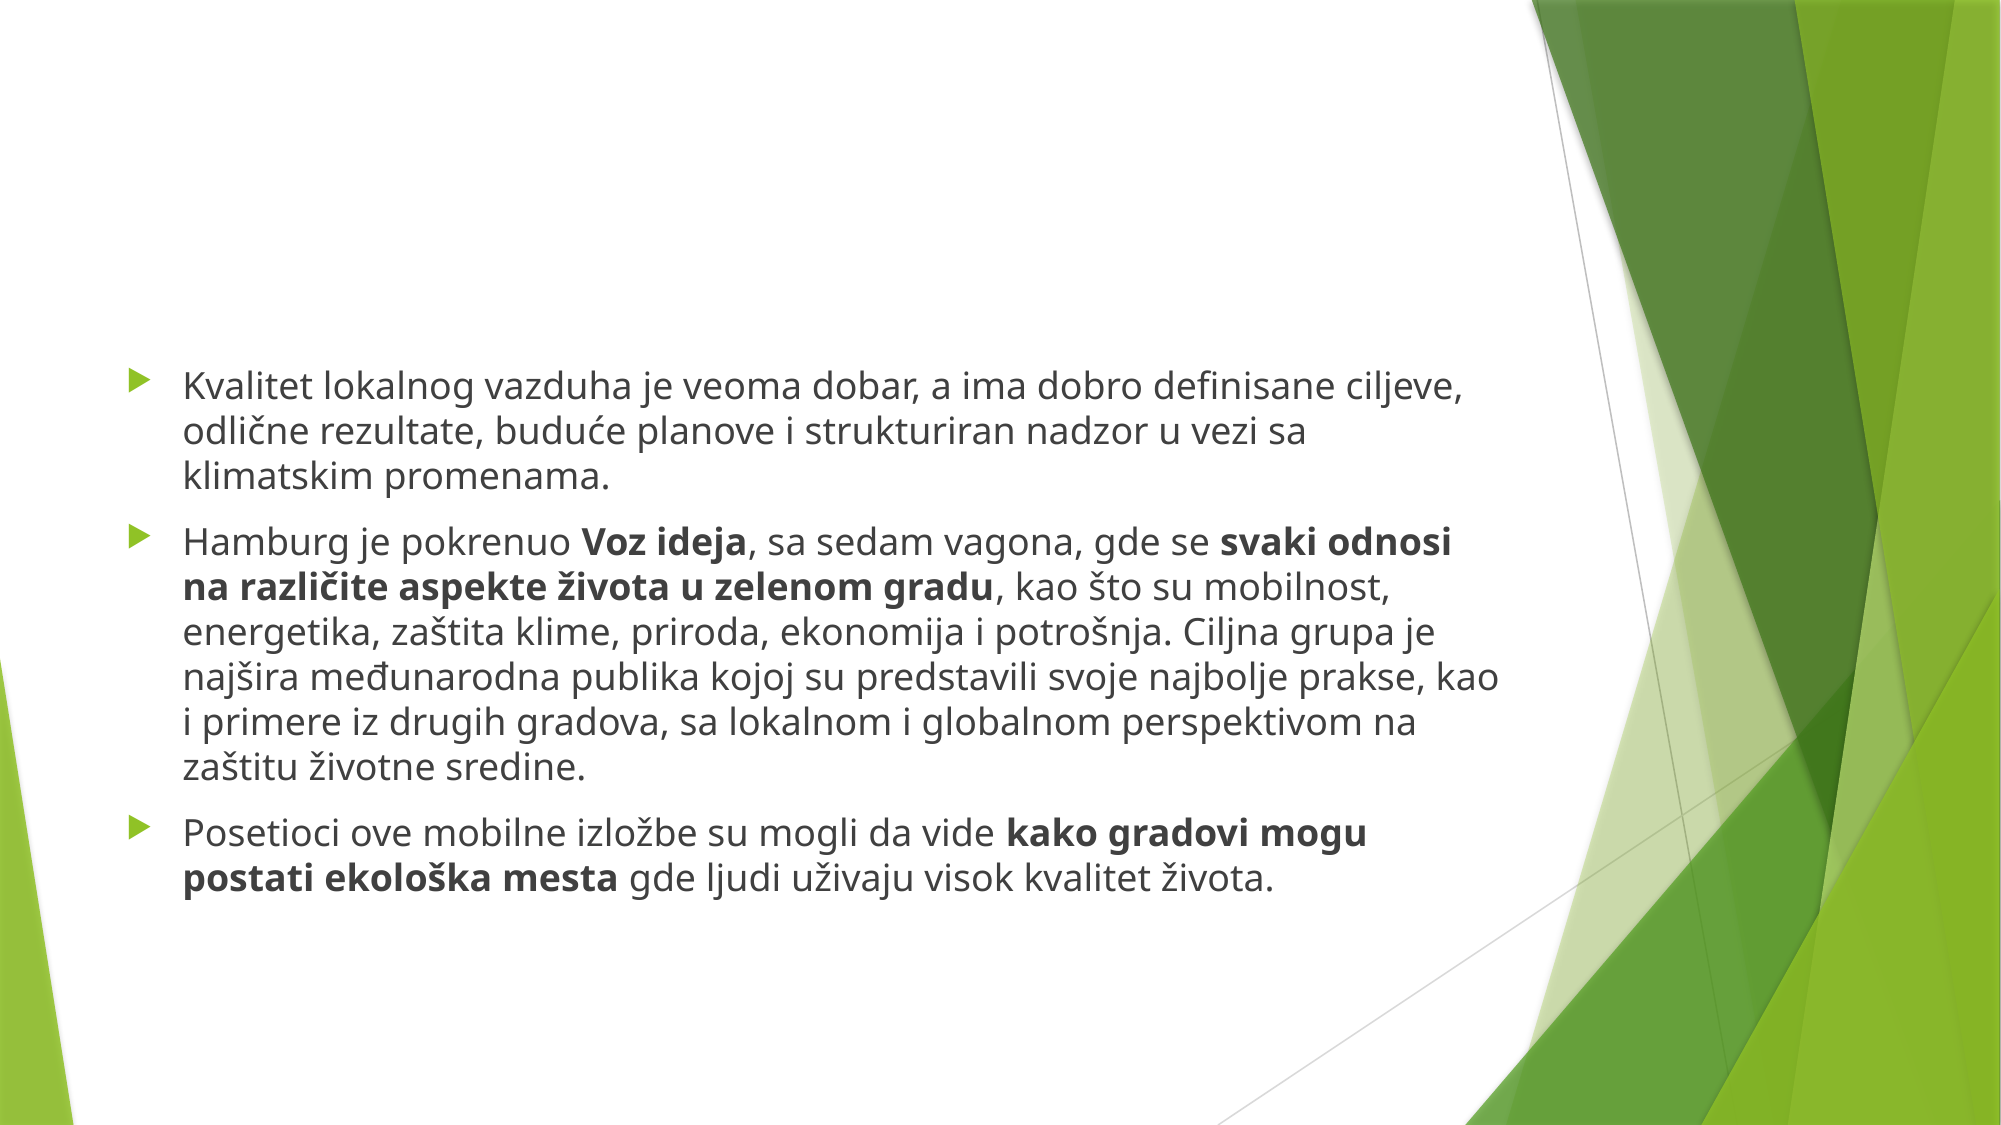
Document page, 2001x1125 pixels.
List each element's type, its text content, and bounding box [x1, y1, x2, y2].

list Kvalitet lokalnog vazduha je veoma dobar, a ima dobro definisane ciljeve, odlične rezultate, buduće planove i strukturiran nadzor u vezi sa klimatskim promenama. Hamburg je pokrenuo Voz ideja, sa sedam vagona, gde se svaki odnosi na različite aspekte života u zelenom gradu, kao što su mobilnost, energetika, zaštita klime, priroda, ekonomija i potrošnja. Ciljna grupa je najšira međunarodna publika kojoj su predstavili svoje najbolje prakse, kao i primere iz drugih gradova, sa lokalnom i globalnom perspektivom na zaštitu životne sredine. Posetioci ove mobilne izložbe su mogli da vide kako gradovi mogu postati ekološka mesta gde ljudi uživaju visok kvalitet života. [111, 354, 1522, 992]
